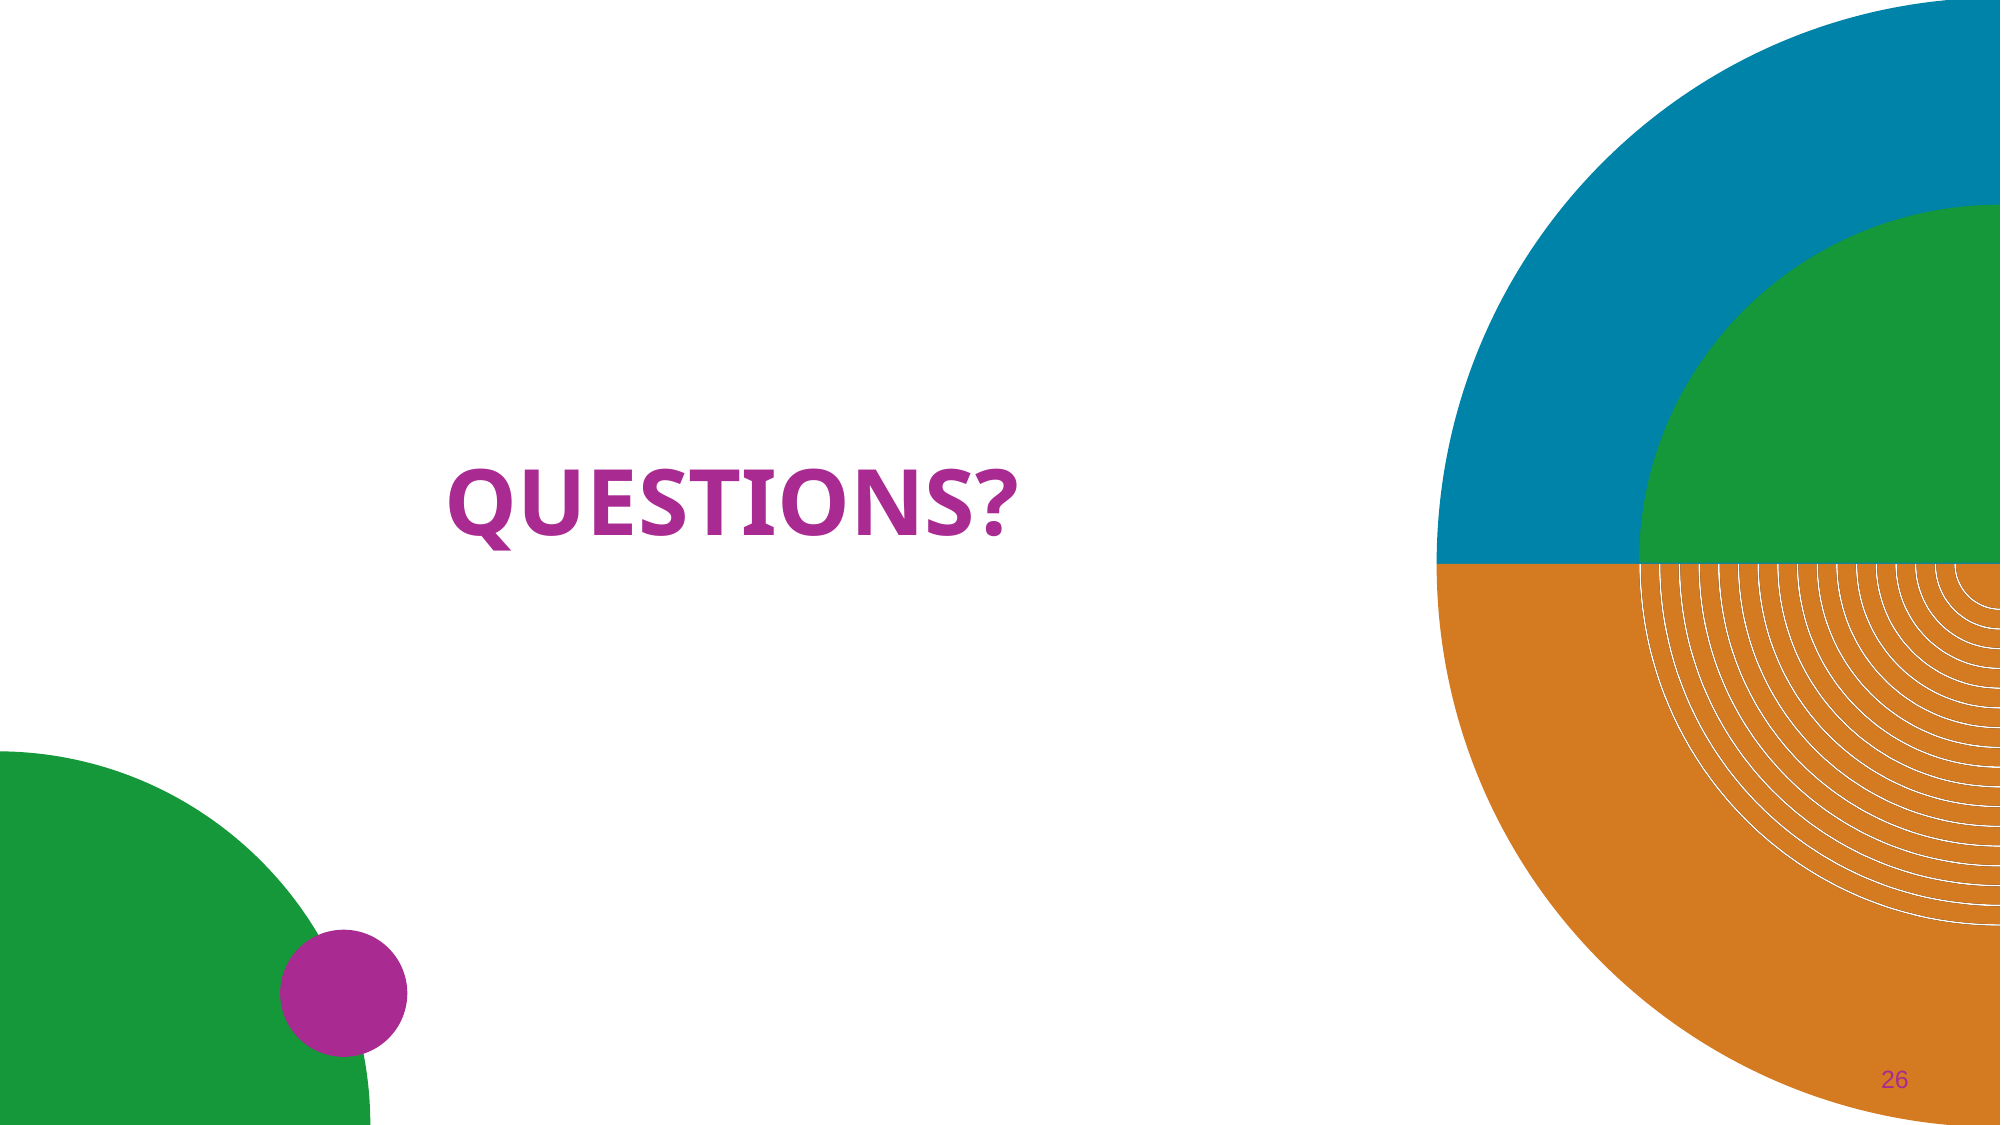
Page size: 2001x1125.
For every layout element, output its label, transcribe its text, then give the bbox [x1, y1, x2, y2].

slide_number 26 [1814, 1055, 1976, 1101]
title QUESTIONS? [429, 436, 1128, 563]
picture [1639, 564, 2000, 926]
